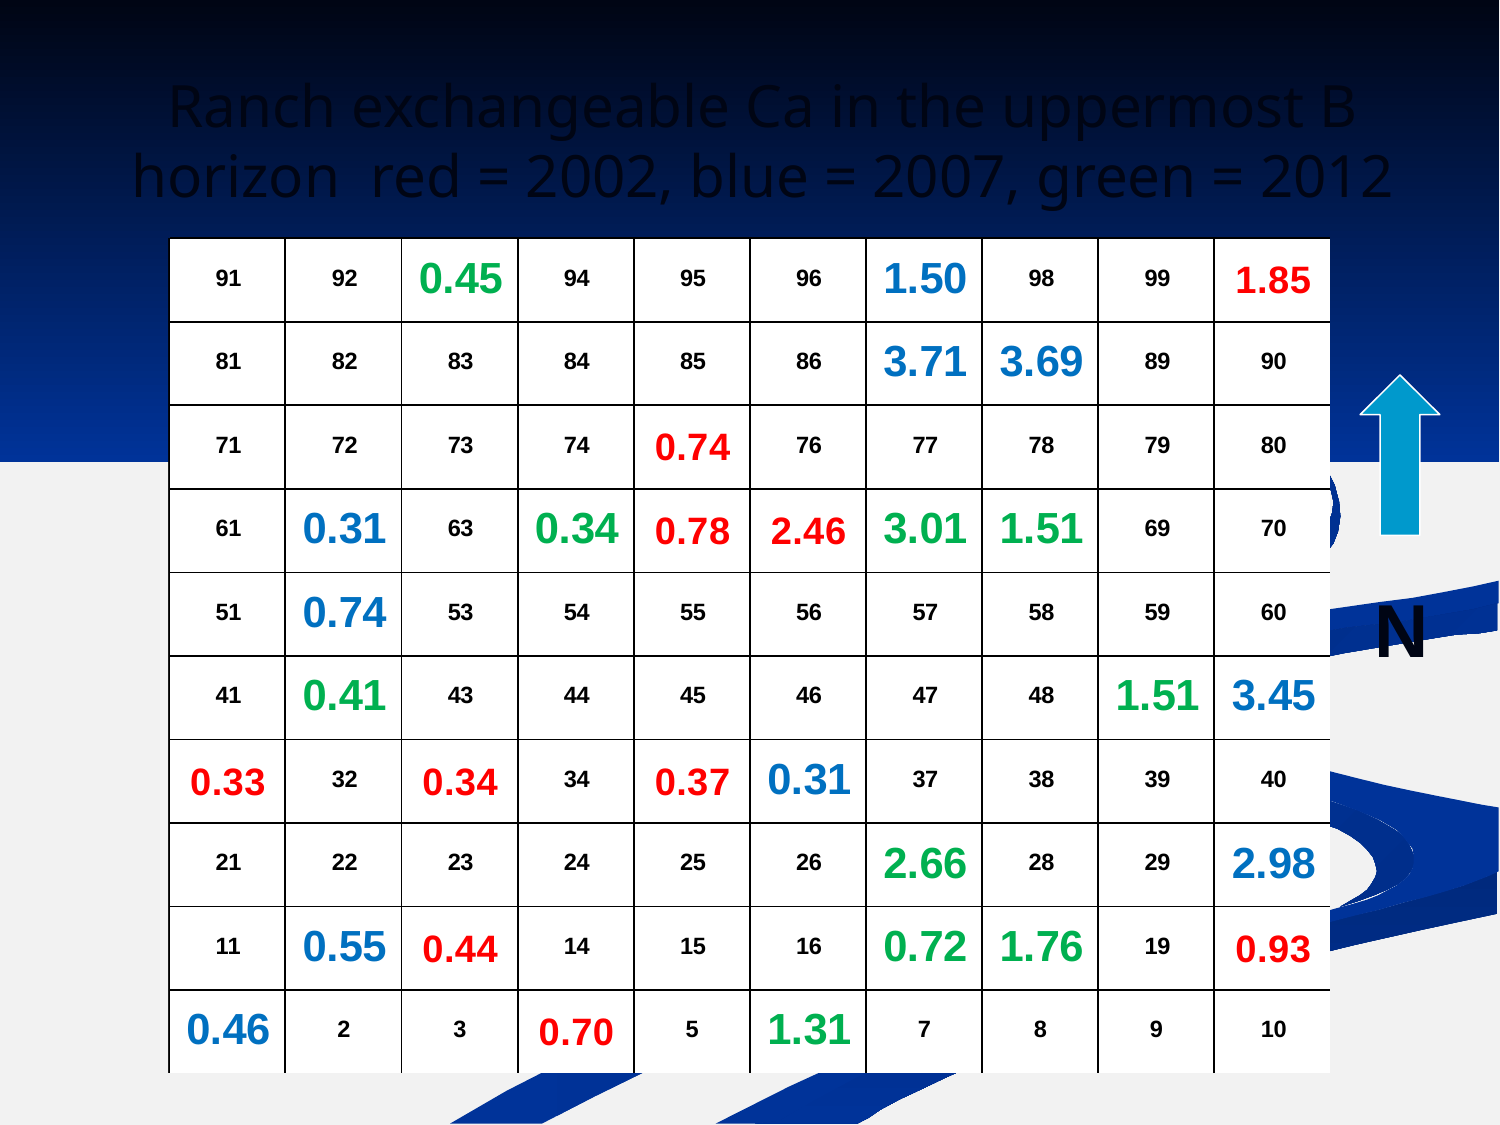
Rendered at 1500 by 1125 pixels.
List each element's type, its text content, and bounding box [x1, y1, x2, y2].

text_box N [1360, 574, 1440, 680]
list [168, 237, 1332, 1075]
text_box [1360, 374, 1440, 536]
title Ranch exchangeable Ca in the uppermost B horizon red = 2002, blue = 2007, green = 2012 [75, 45, 1450, 233]
